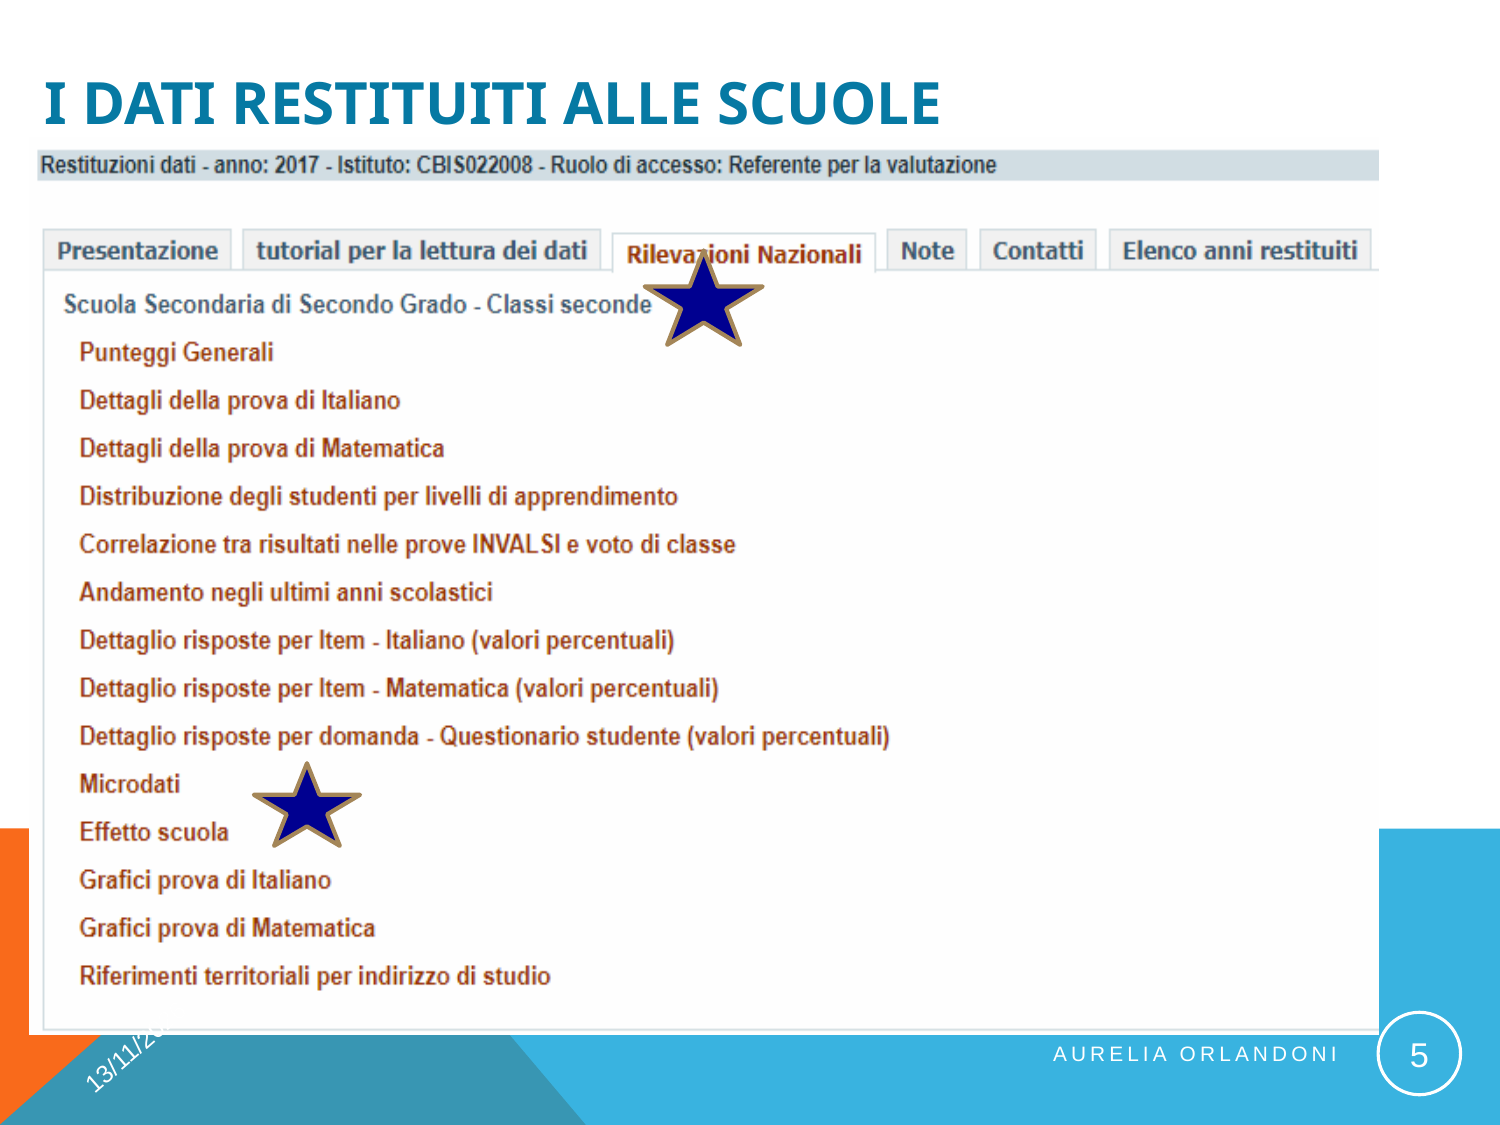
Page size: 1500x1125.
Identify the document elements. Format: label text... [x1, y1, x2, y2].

picture [29, 136, 1379, 1036]
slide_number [65, 1045, 162, 1109]
text_box I dati restituiti alle scuole [29, 42, 1335, 136]
slide_number 5 [1376, 1010, 1463, 1097]
footer Aurelia Orlandoni [577, 1045, 1352, 1076]
